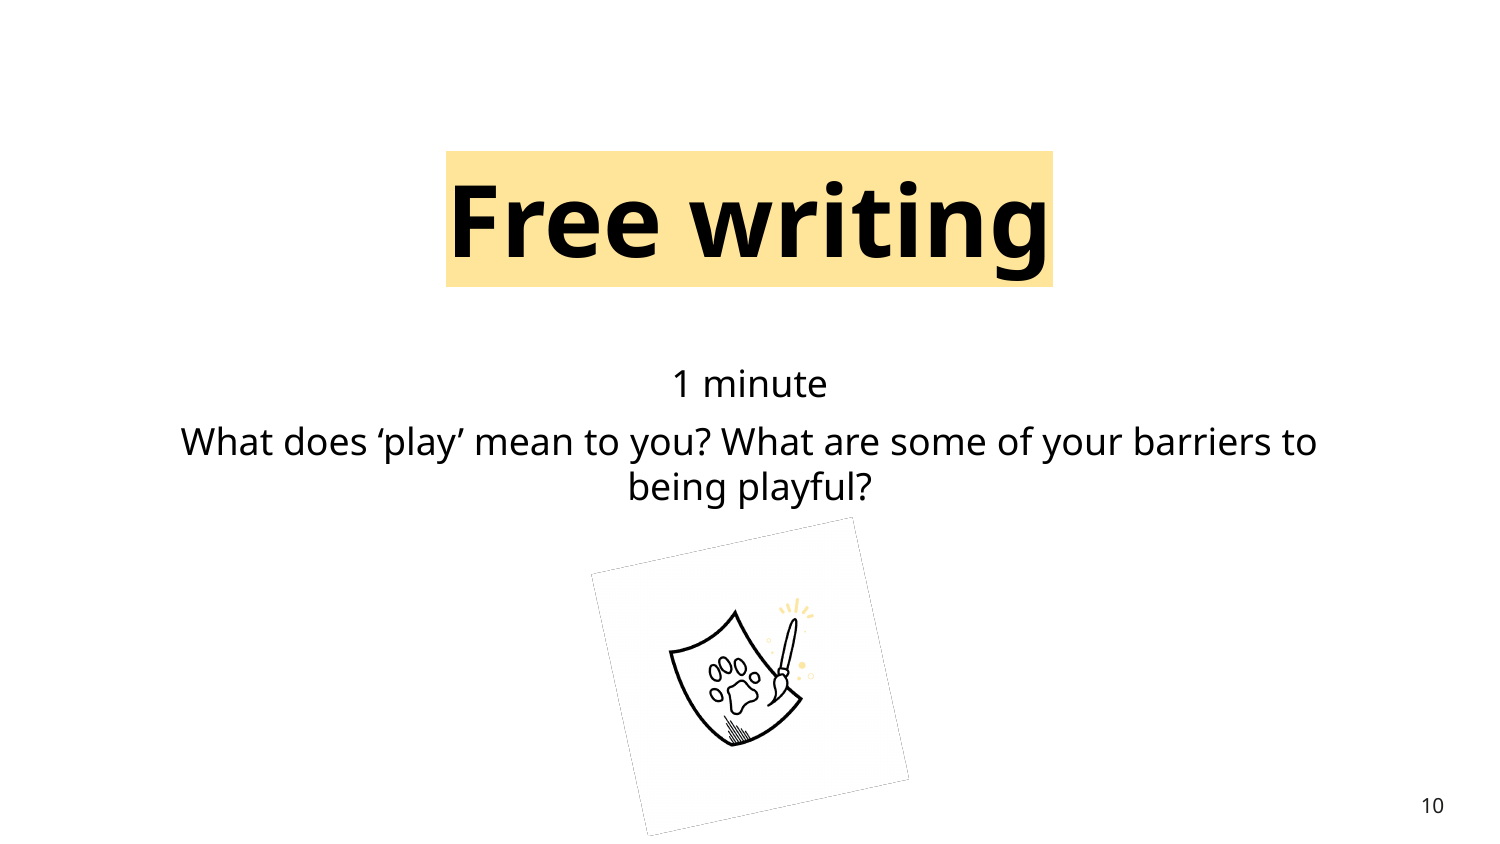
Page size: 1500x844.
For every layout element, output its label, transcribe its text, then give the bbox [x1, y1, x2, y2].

subtitle 1 minute What does ‘play’ mean to you? What are some of your barriers to being playful? [112, 345, 1388, 474]
picture [592, 518, 909, 836]
text_box Free writing [112, 122, 1388, 313]
slide_number 10 [1387, 777, 1478, 836]
